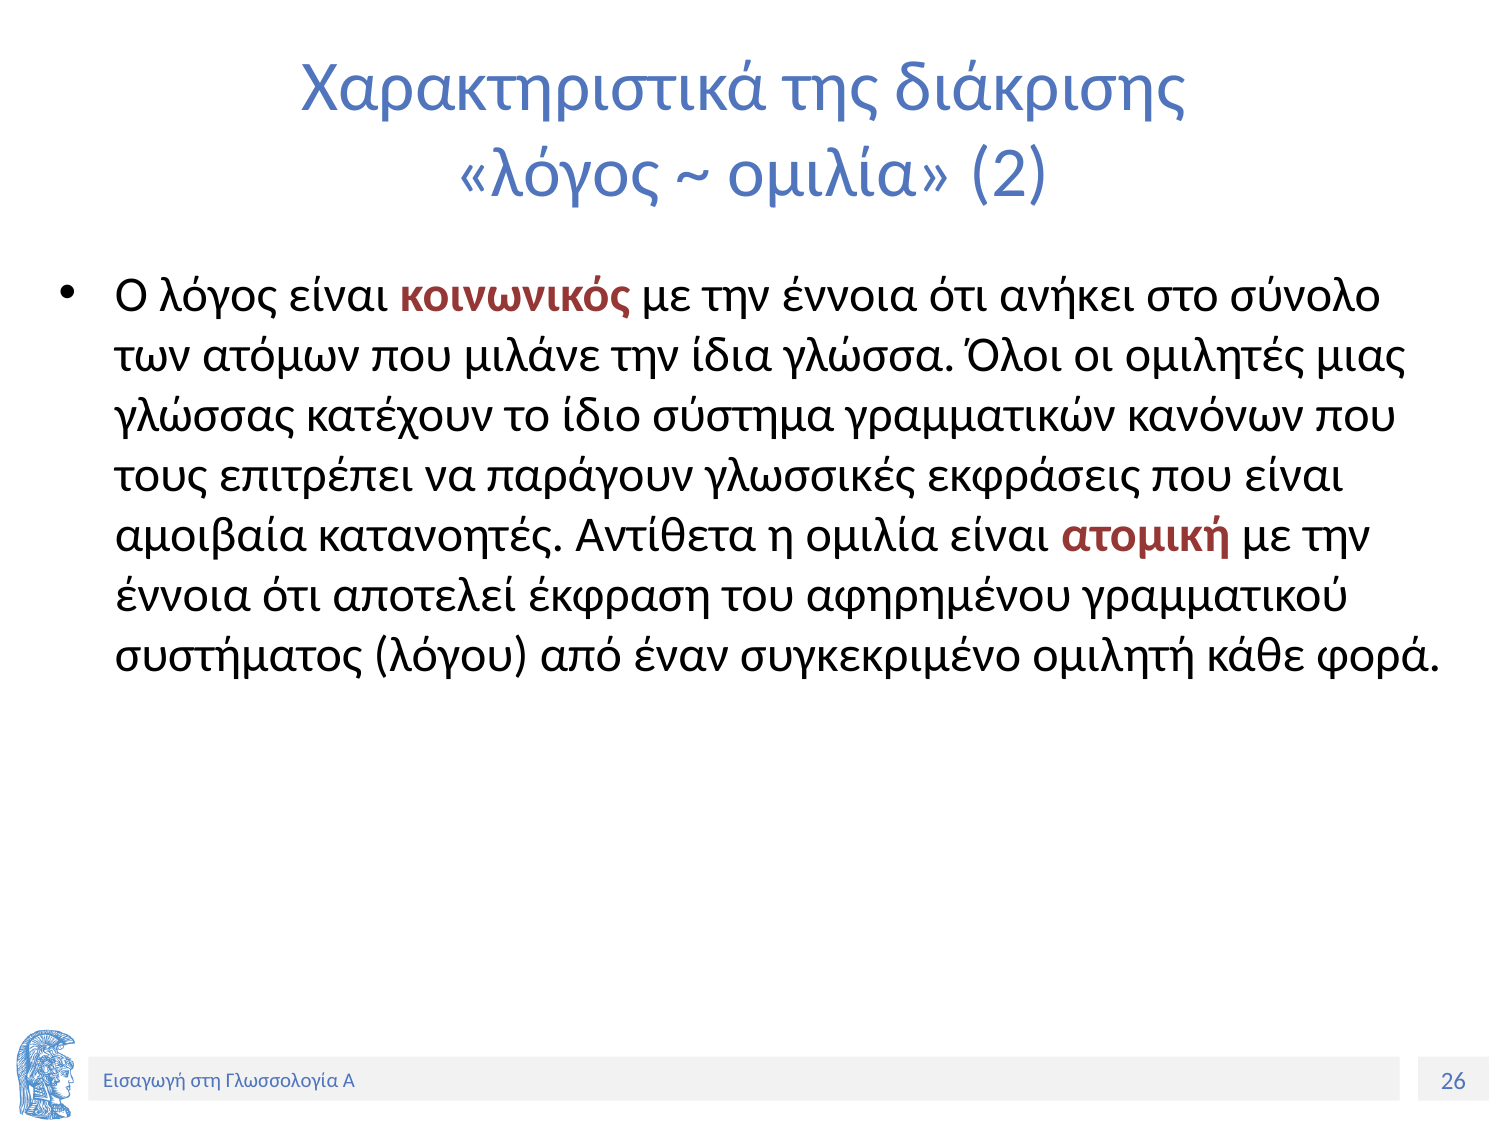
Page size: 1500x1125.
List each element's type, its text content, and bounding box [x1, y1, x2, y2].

title Χαρακτηριστικά της διάκρισης «λόγος ~ ομιλία» (2) [77, 30, 1428, 219]
list Ο λόγος είναι κοινωνικός με την έννοια ότι ανήκει στο σύνολο των ατόμων που μιλάνε την ίδια γλώσσα. Όλοι οι ομιλητές μιας γλώσσας κατέχουν το ίδιο σύστημα γραμματικών κανόνων που τους επιτρέπει να παράγουν γλωσσικές εκφράσεις που είναι αμοιβαία κατανοητές. Αντίθετα η ομιλία είναι ατομική με την έννοια ότι αποτελεί έκφραση του αφηρημένου γραμματικού συστήματος (λόγου) από έναν συγκεκριμένο ομιλητή κάθε φορά. [43, 253, 1461, 1035]
picture [9, 1026, 81, 1120]
